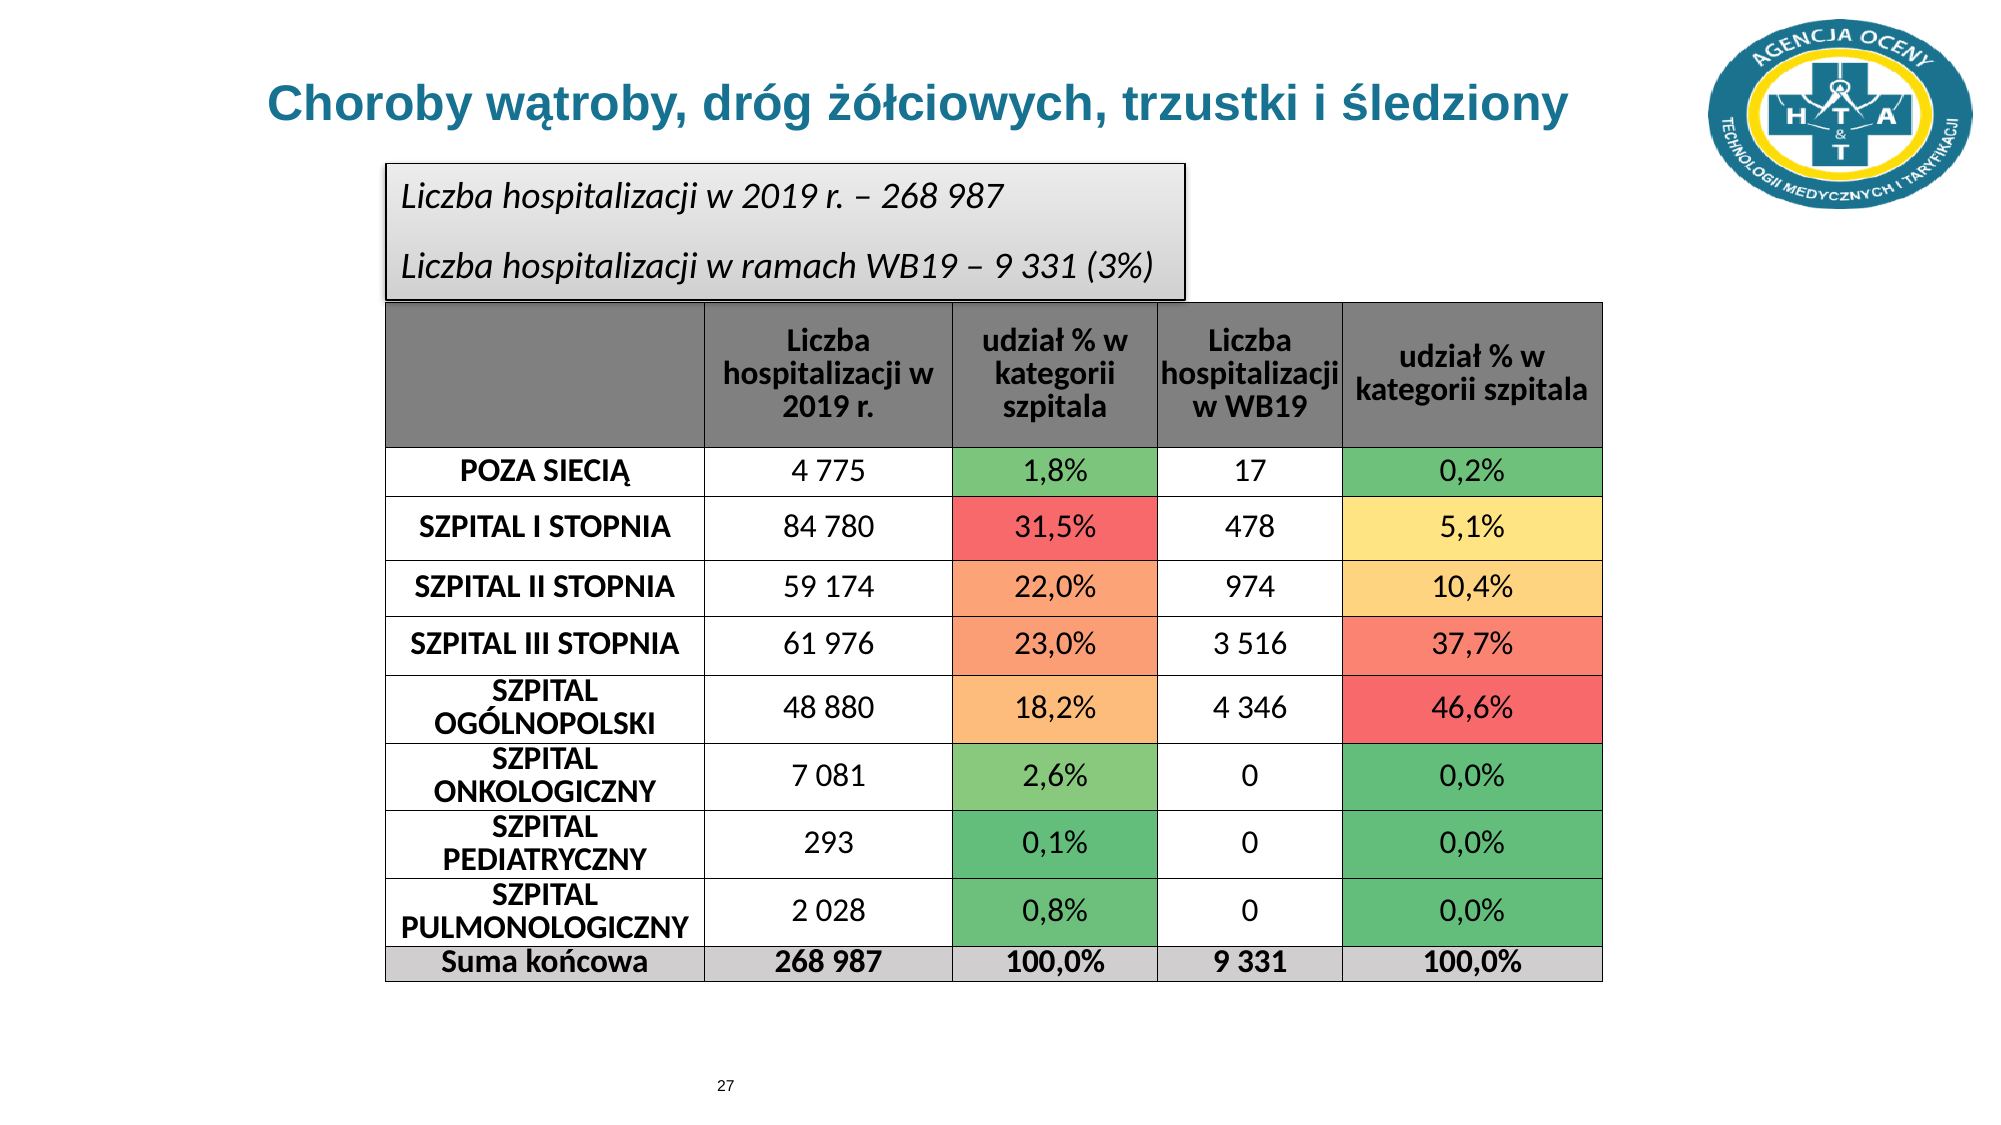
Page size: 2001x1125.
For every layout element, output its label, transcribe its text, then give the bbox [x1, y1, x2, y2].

table_cell 0,0% [1343, 811, 1602, 878]
table_cell 4 775 [705, 448, 952, 496]
table_cell 48 880 [705, 676, 952, 743]
table_cell 22,0% [953, 561, 1157, 616]
table_cell 2,6% [953, 744, 1157, 810]
table_cell 974 [1158, 561, 1342, 616]
table_cell 0,8% [953, 879, 1157, 946]
table_cell 0 [1158, 811, 1342, 878]
list [324, 231, 1675, 988]
table_cell 84 780 [705, 497, 952, 560]
table_cell 46,6% [1343, 676, 1602, 743]
table_cell Suma końcowa [386, 947, 704, 981]
picture [1708, 19, 1973, 209]
table_cell 0,0% [1343, 744, 1602, 810]
table_header Liczba hospitalizacji w WB19 [1158, 303, 1342, 447]
table_header udział % w kategorii szpitala [953, 308, 1157, 447]
table_cell 293 [705, 811, 952, 878]
table_cell SZPITAL I STOPNIA [386, 497, 704, 560]
table_cell 31,5% [953, 497, 1157, 560]
table_cell SZPITAL OGÓLNOPOLSKI [386, 676, 704, 743]
table_cell POZA SIECIĄ [386, 448, 704, 496]
table_cell 100,0% [1343, 947, 1602, 981]
table_cell 3 516 [1158, 617, 1342, 675]
table_header [386, 307, 704, 447]
table_cell 0,0% [1343, 879, 1602, 946]
table_cell SZPITAL ONKOLOGICZNY [386, 744, 704, 810]
table_cell 0,2% [1343, 448, 1602, 496]
table_cell 4 346 [1158, 676, 1342, 743]
table_cell 37,7% [1343, 617, 1602, 675]
text_box Choroby wątroby, dróg żółciowych, trzustki i śledziony [235, 63, 1603, 152]
table_cell SZPITAL PULMONOLOGICZNY [386, 879, 704, 946]
table_cell 18,2% [953, 676, 1157, 743]
table_cell 7 081 [705, 744, 952, 810]
table_cell 61 976 [705, 617, 952, 675]
table_cell 100,0% [953, 947, 1157, 981]
table_cell 5,1% [1343, 497, 1602, 560]
table_header udział % w kategorii szpitala [1343, 303, 1602, 447]
text_box Liczba hospitalizacji w 2019 r. – 268 987 Liczba hospitalizacji w ramach WB19 – 9 331 (3%) [385, 163, 1186, 301]
table_cell SZPITAL PEDIATRYCZNY [386, 811, 704, 878]
table_cell 0 [1158, 879, 1342, 946]
table_cell 23,0% [953, 617, 1157, 675]
table_cell 9 331 [1158, 947, 1342, 981]
table_cell 268 987 [705, 947, 952, 981]
table_cell 0 [1158, 744, 1342, 810]
table_cell SZPITAL III STOPNIA [386, 617, 704, 675]
table_header Liczba hospitalizacji w 2019 r. [705, 308, 952, 447]
table_cell 17 [1158, 448, 1342, 496]
table_cell 2 028 [705, 879, 952, 946]
table_cell 478 [1158, 497, 1342, 560]
table_cell 10,4% [1343, 561, 1602, 616]
table_cell 59 174 [705, 561, 952, 616]
table_cell SZPITAL II STOPNIA [386, 561, 704, 616]
table_cell 0,1% [953, 811, 1157, 878]
table_cell 1,8% [953, 448, 1157, 496]
